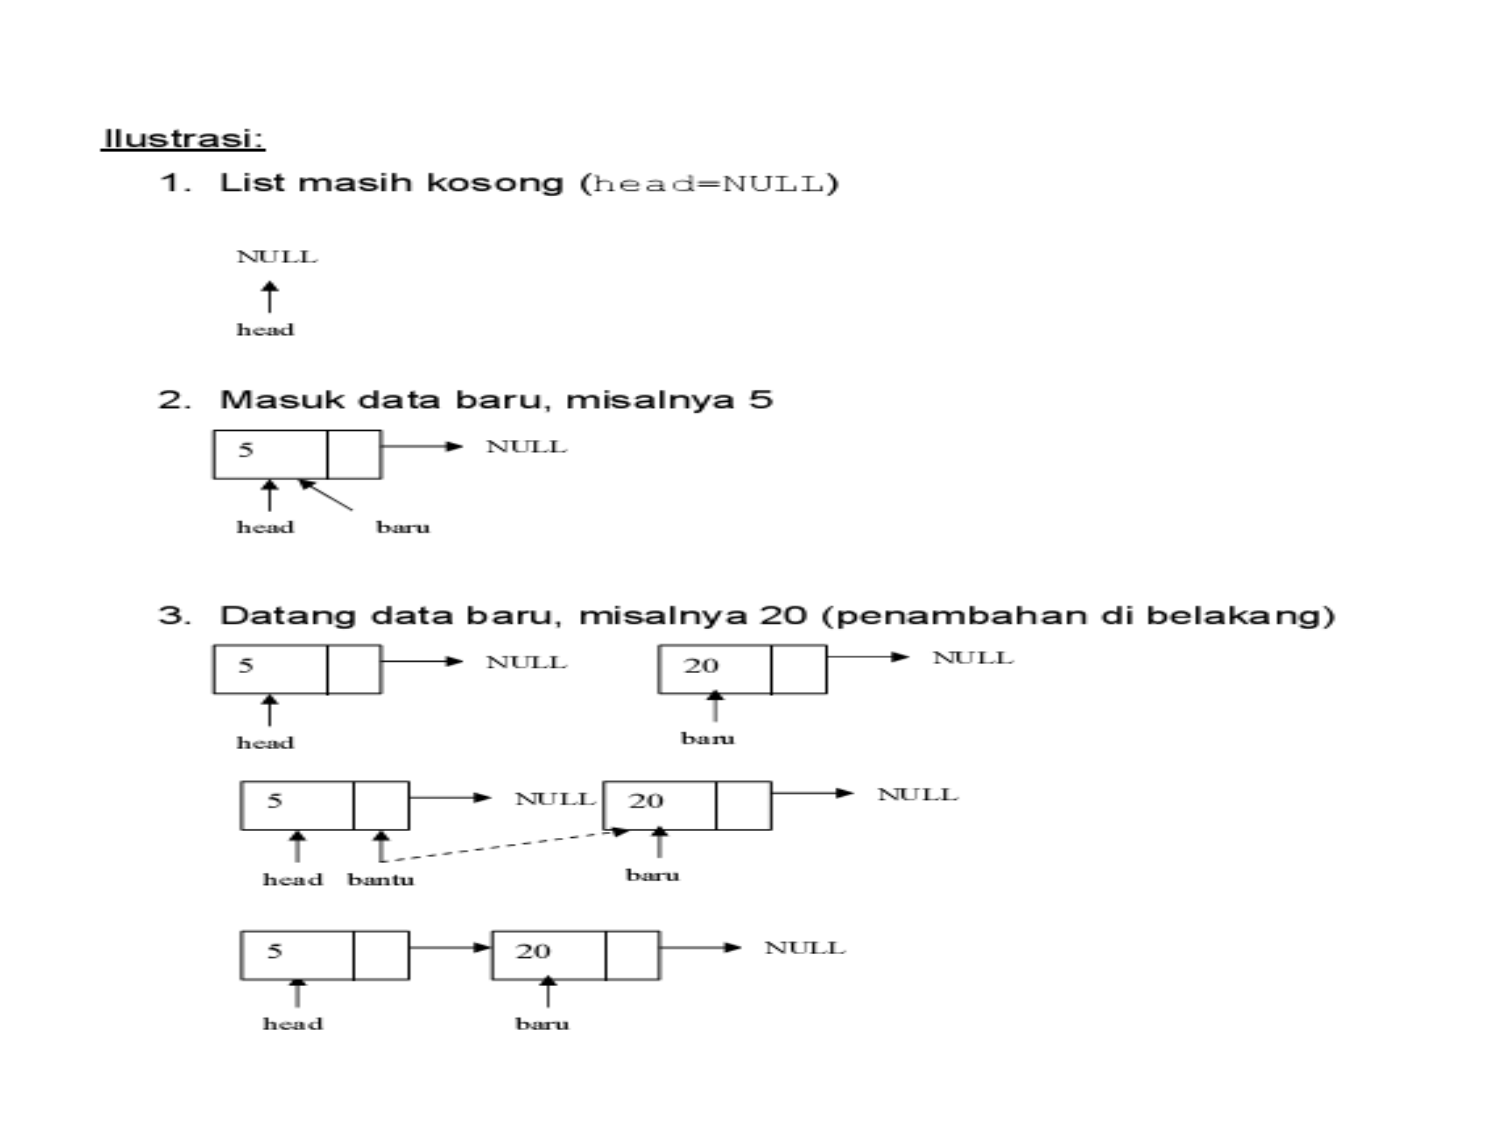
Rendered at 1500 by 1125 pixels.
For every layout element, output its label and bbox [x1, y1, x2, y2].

picture [88, 116, 1383, 1033]
